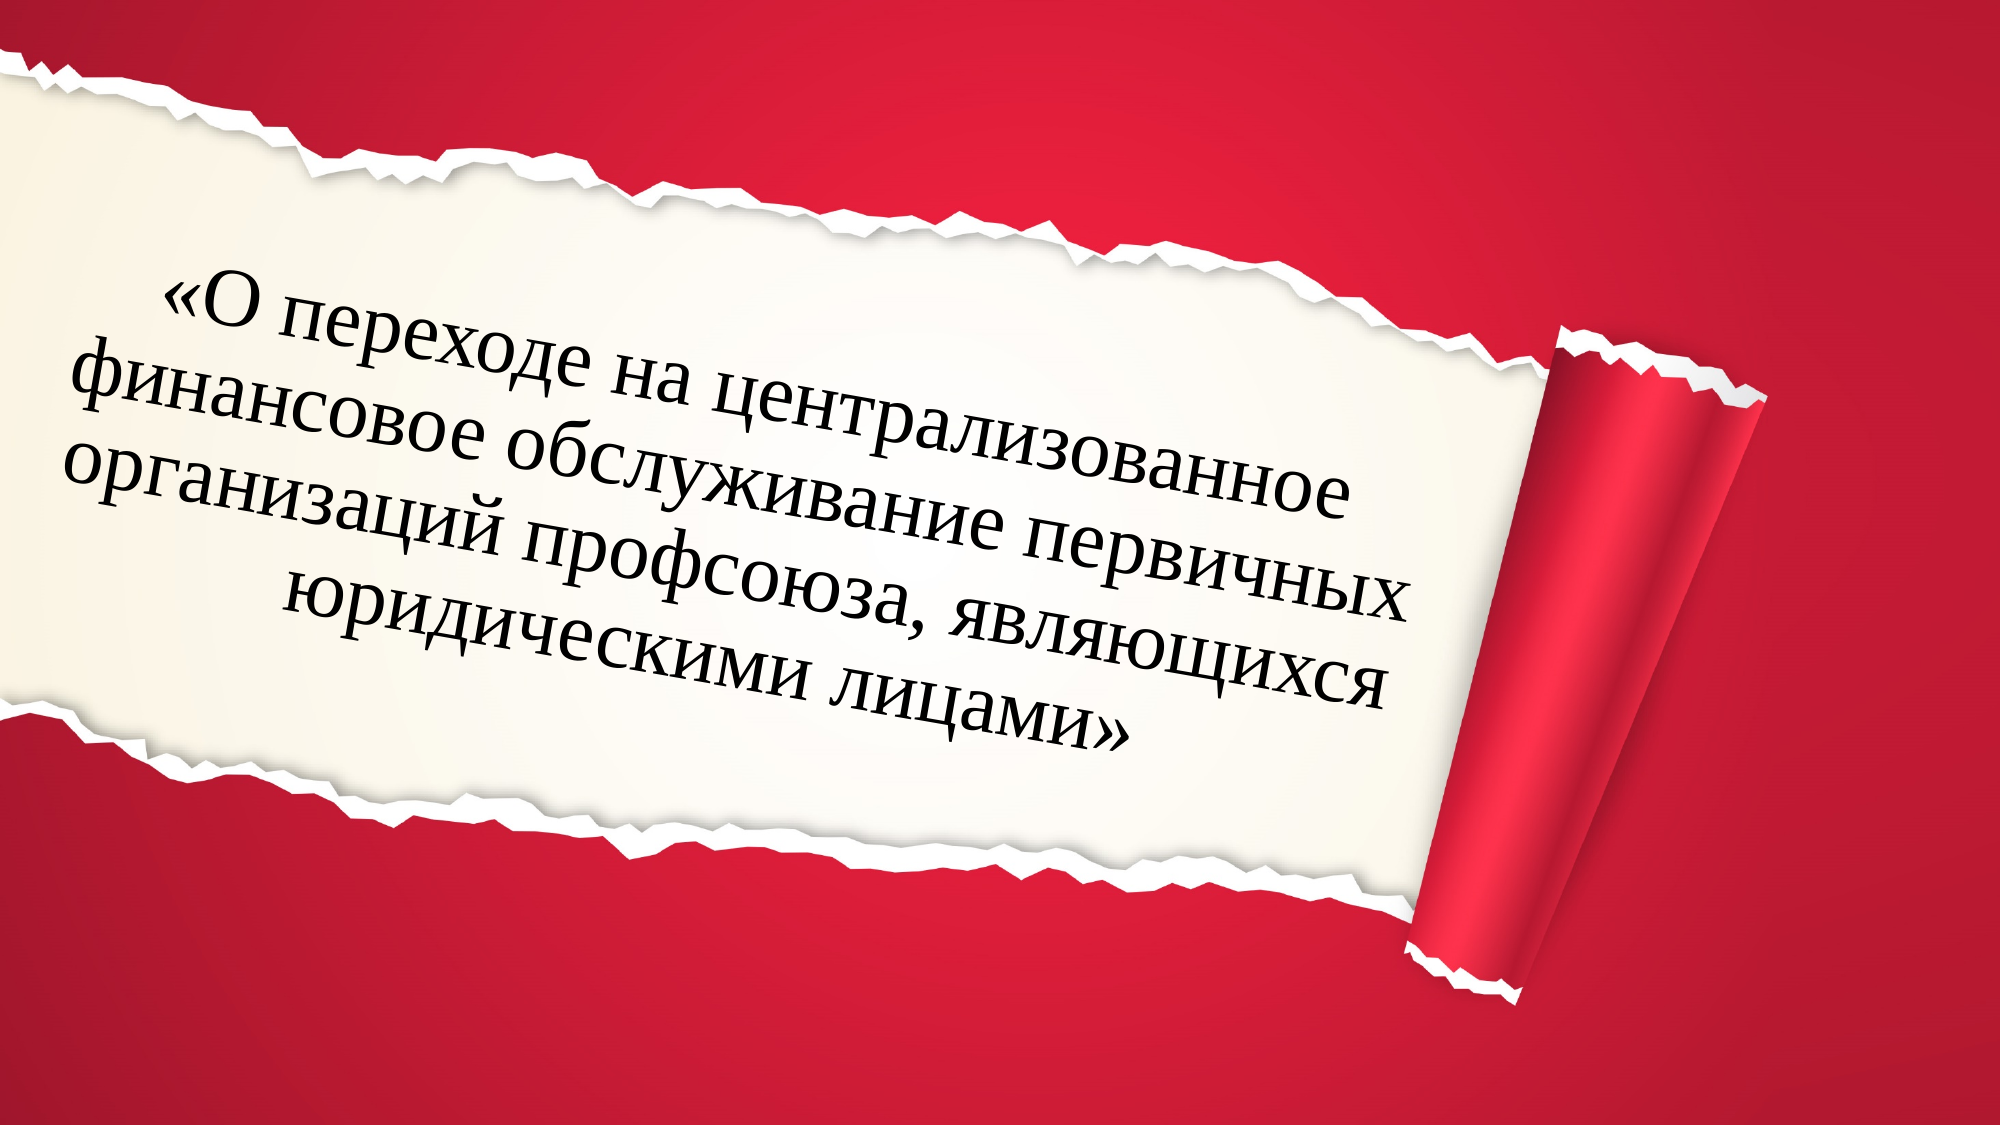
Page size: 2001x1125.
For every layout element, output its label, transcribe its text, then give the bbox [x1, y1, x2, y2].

title «О переходе на централизованное финансовое обслуживание первичных организаций профсоюза, являющихся юридическими лицами» [0, 124, 1516, 838]
picture [0, 0, 2000, 1125]
